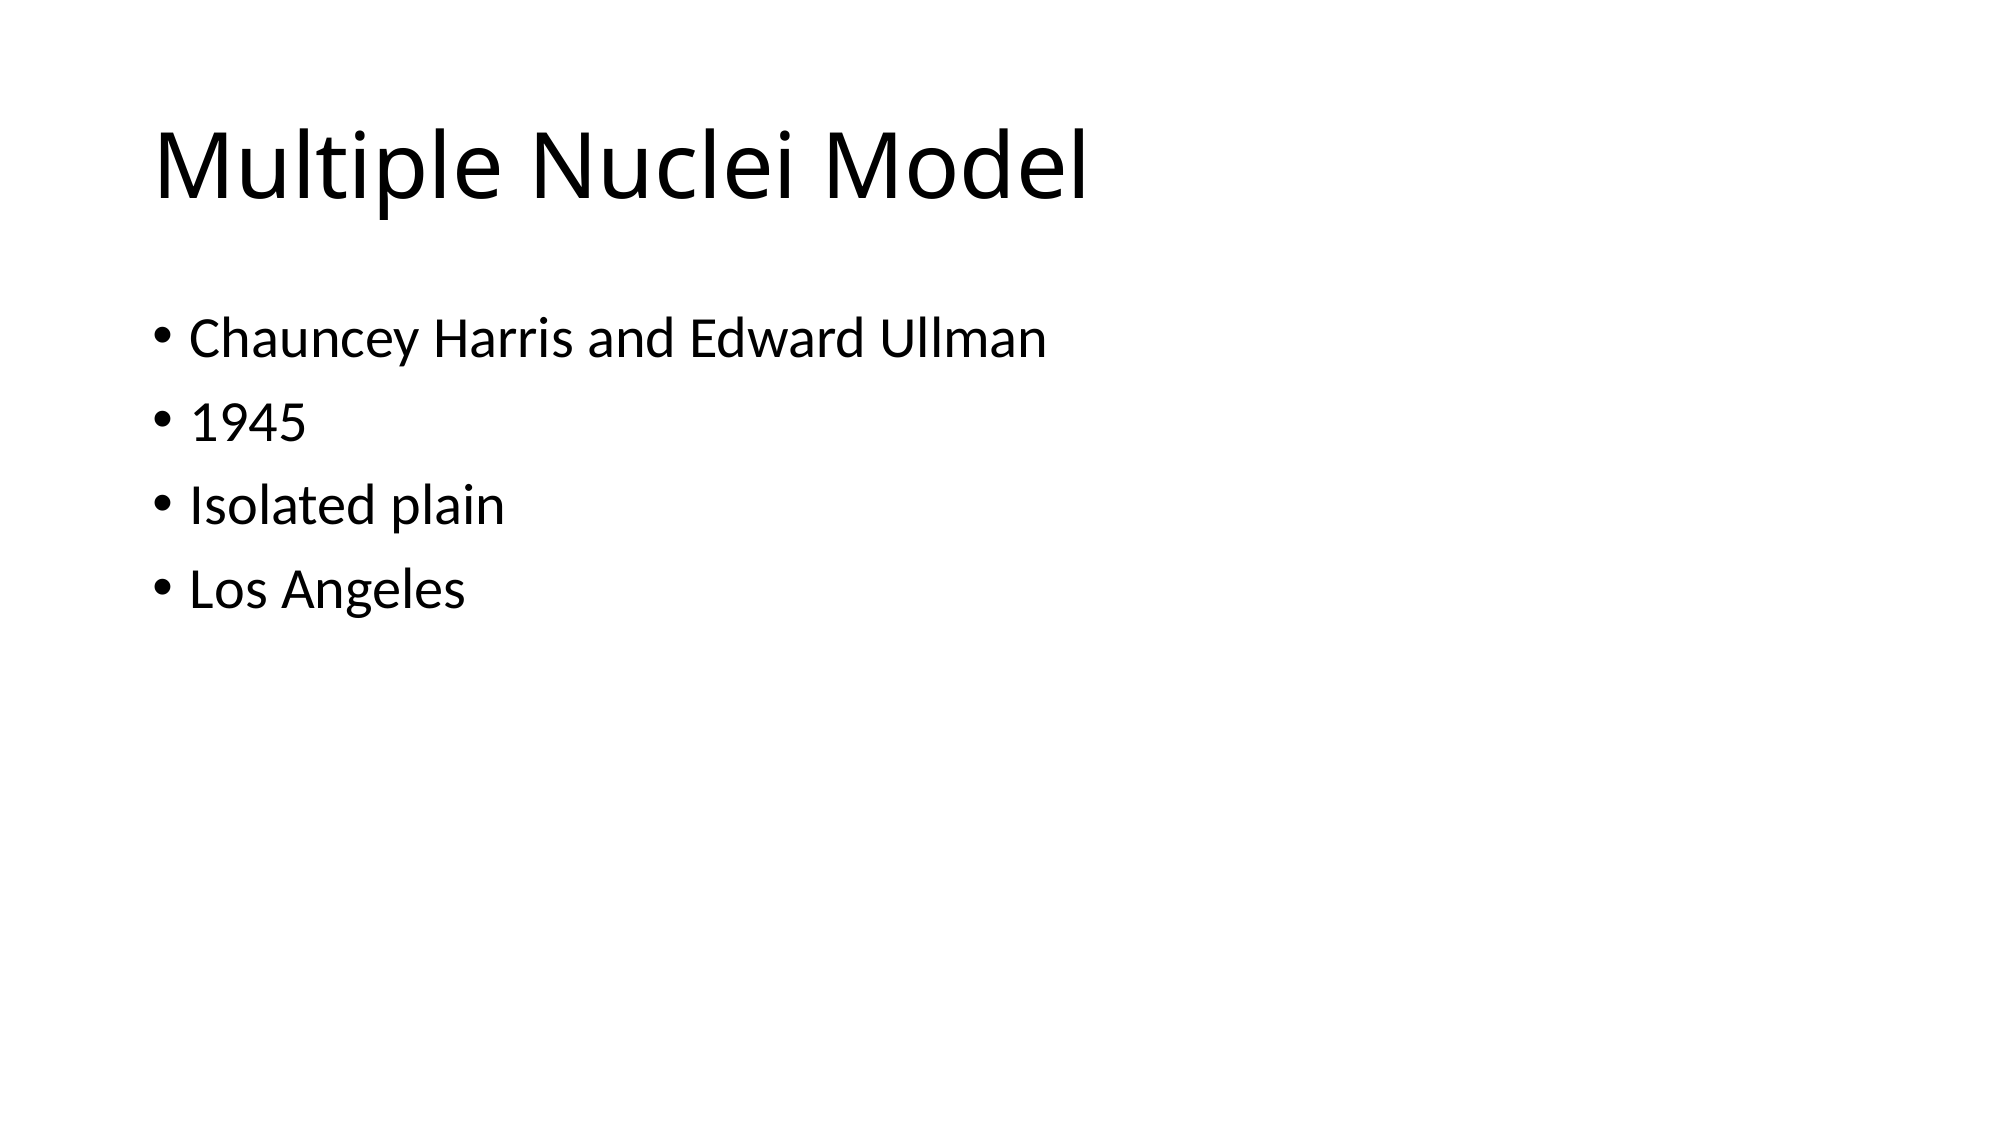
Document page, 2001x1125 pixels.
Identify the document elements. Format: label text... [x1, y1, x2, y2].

list Chauncey Harris and Edward Ullman 1945 Isolated plain Los Angeles [137, 299, 1863, 1014]
title Multiple Nuclei Model [137, 59, 1863, 278]
